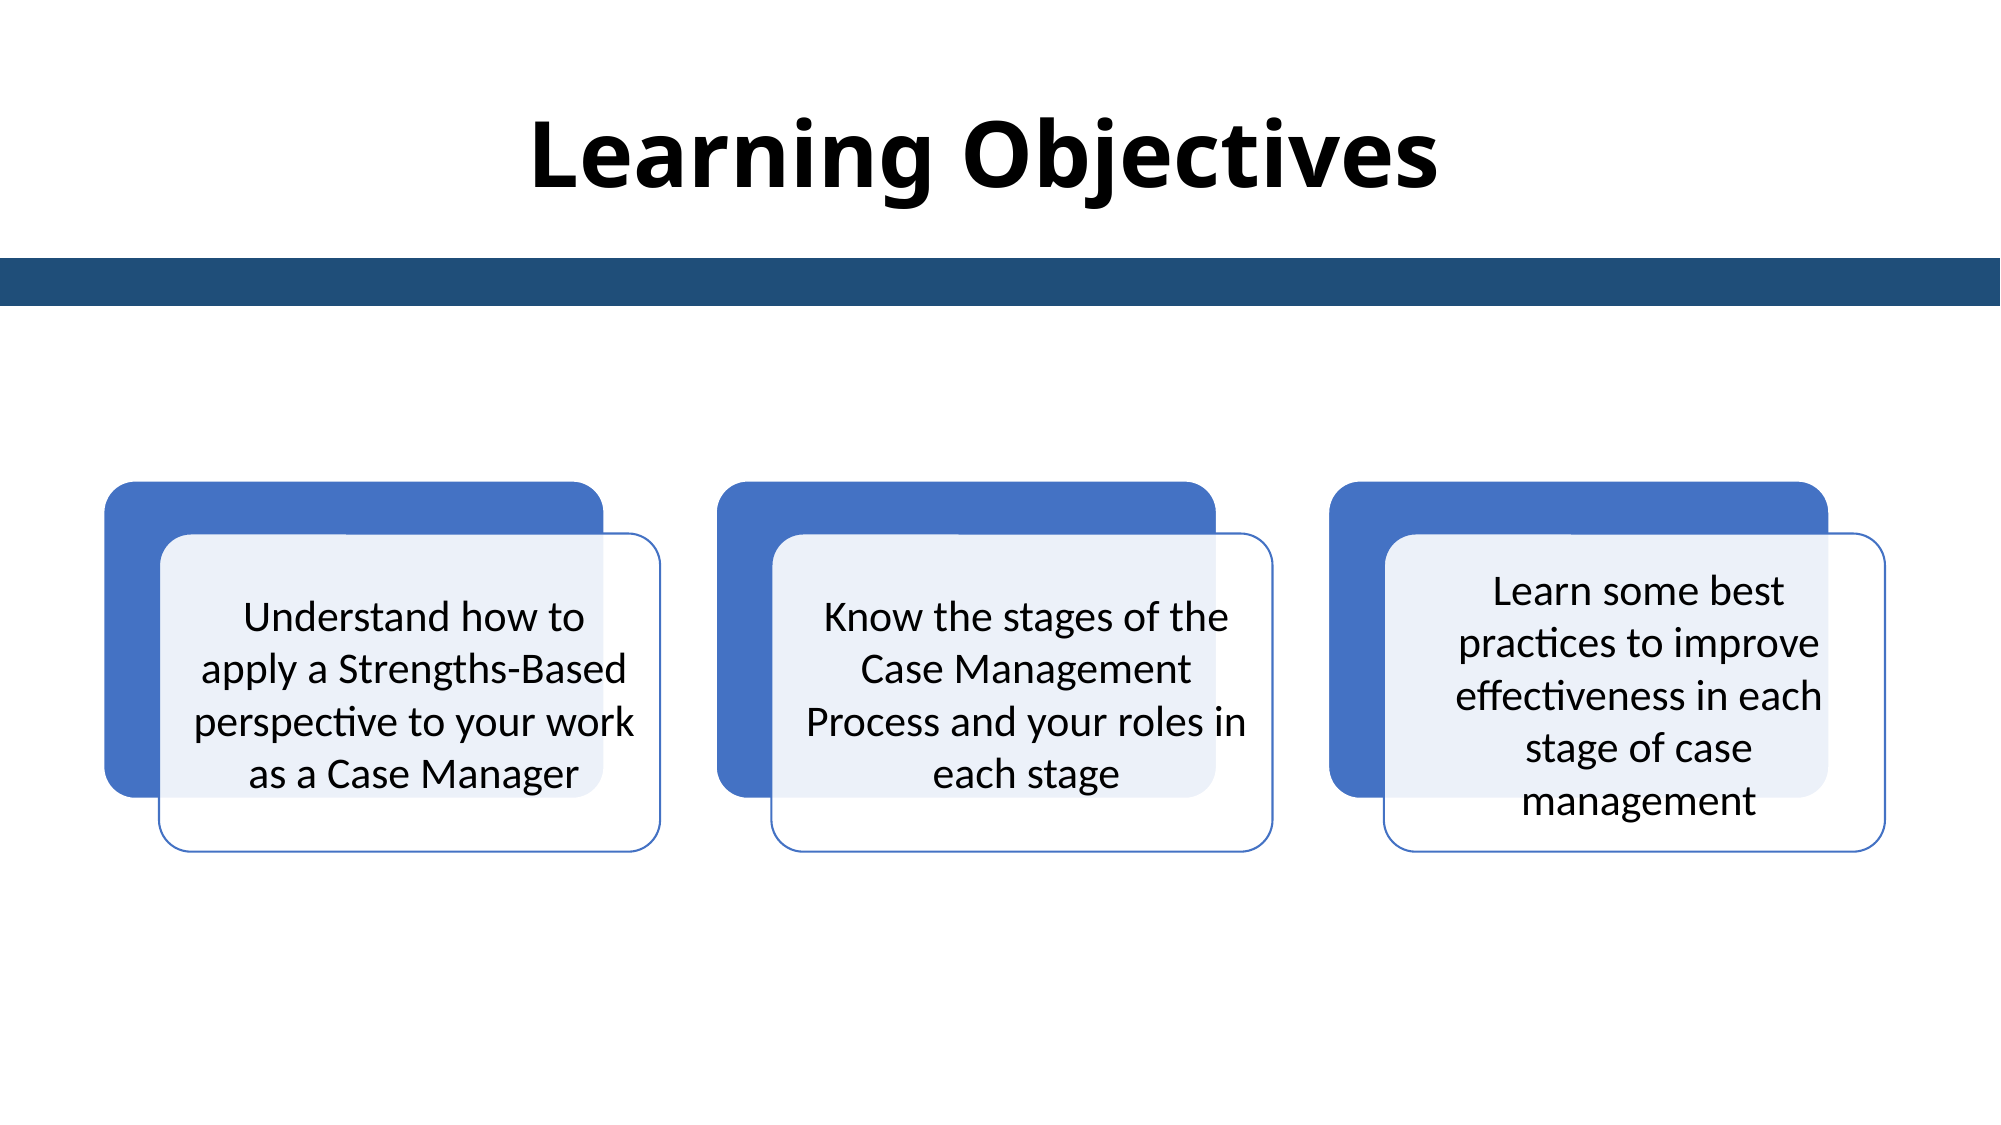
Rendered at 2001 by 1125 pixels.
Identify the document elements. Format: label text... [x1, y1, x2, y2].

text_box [103, 296, 1885, 1036]
text_box Learning Objectives [512, 88, 1477, 214]
text_box [0, 258, 2000, 306]
